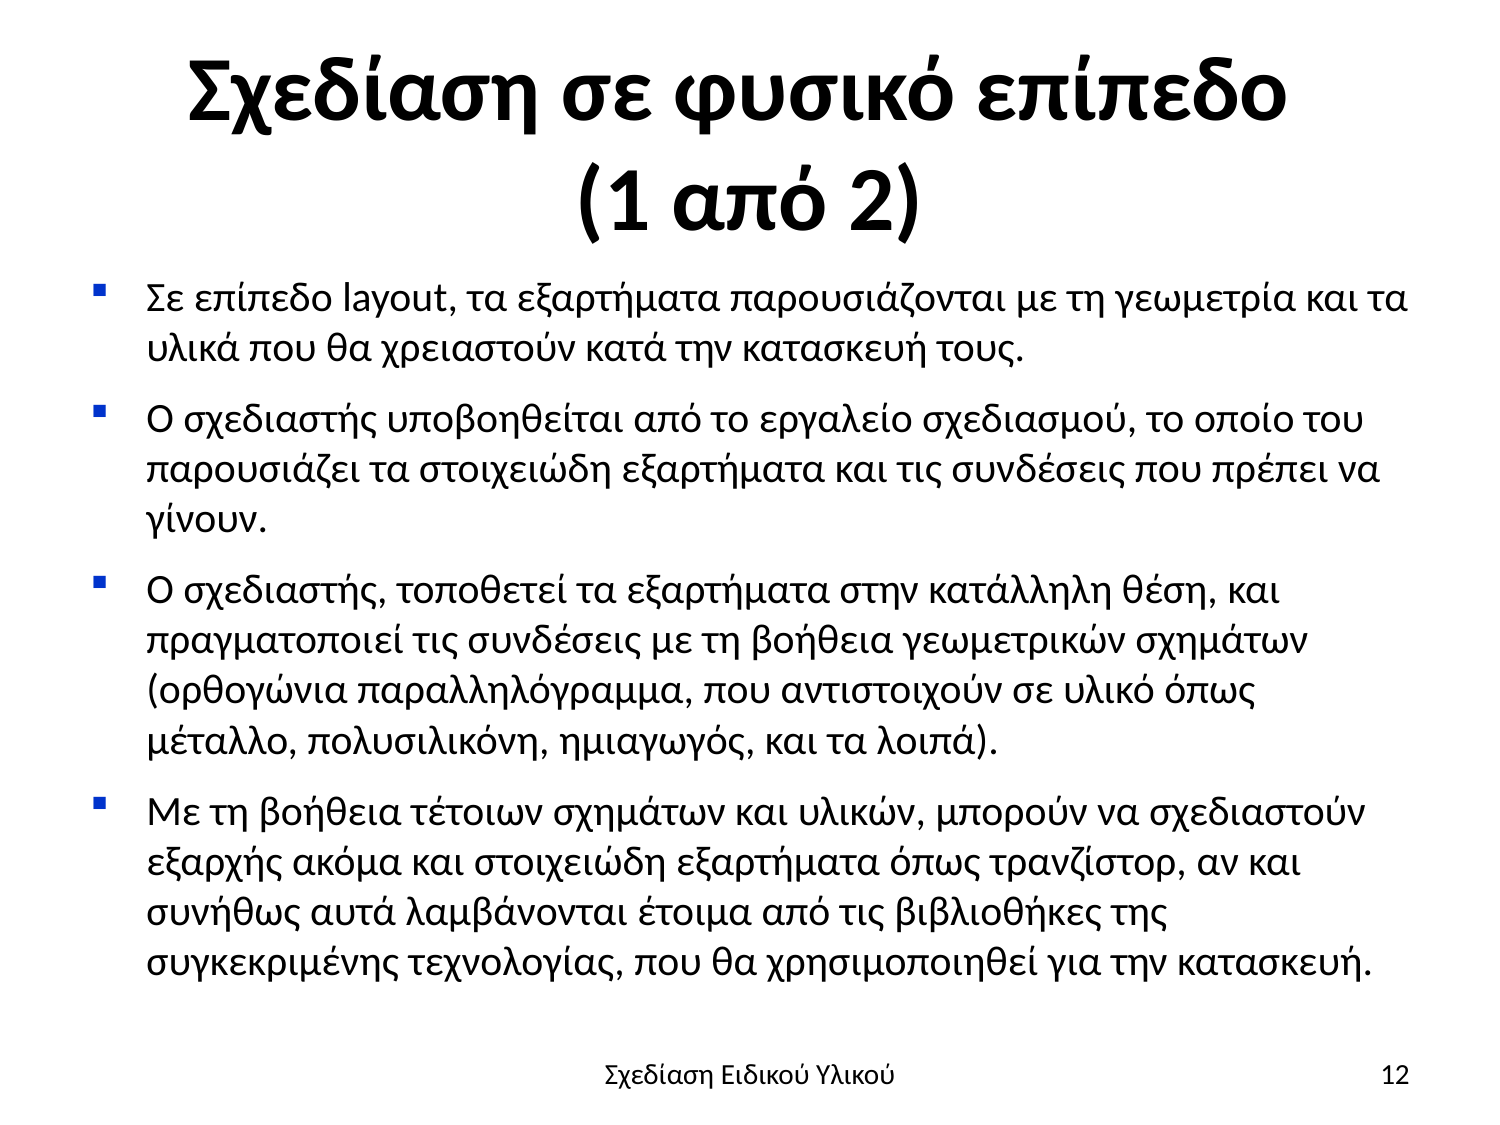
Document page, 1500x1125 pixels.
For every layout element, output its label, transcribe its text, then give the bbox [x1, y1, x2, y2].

title Σχεδίαση σε φυσικό επίπεδο (1 από 2) [75, 45, 1425, 233]
footer Σχεδίαση Ειδικού Υλικού [512, 1042, 988, 1103]
slide_number 12 [1074, 1042, 1425, 1103]
list Σε επίπεδο layout, τα εξαρτήματα παρουσιάζονται με τη γεωμετρία και τα υλικά που θα χρειαστούν κατά την κατασκευή τους. Ο σχεδιαστής υποβοηθείται από το εργαλείο σχεδιασμού, το οποίο του παρουσιάζει τα στοιχειώδη εξαρτήματα και τις συνδέσεις που πρέπει να γίνουν. Ο σχεδιαστής, τοποθετεί τα εξαρτήματα στην κατάλληλη θέση, και πραγματοποιεί τις συνδέσεις με τη βοήθεια γεωμετρικών σχημάτων (ορθογώνια παραλληλόγραμμα, που αντιστοιχούν σε υλικό όπως μέταλλο, πολυσιλικόνη, ημιαγωγός, και τα λοιπά). Με τη βοήθεια τέτοιων σχημάτων και υλικών, μπορούν να σχεδιαστούν εξαρχής ακόμα και στοιχειώδη εξαρτήματα όπως τρανζίστορ, αν και συνήθως αυτά λαμβάνονται έτοιμα από τις βιβλιοθήκες της συγκεκριμένης τεχνολογίας, που θα χρησιμοποιηθεί για την κατασκευή. [75, 262, 1425, 1005]
